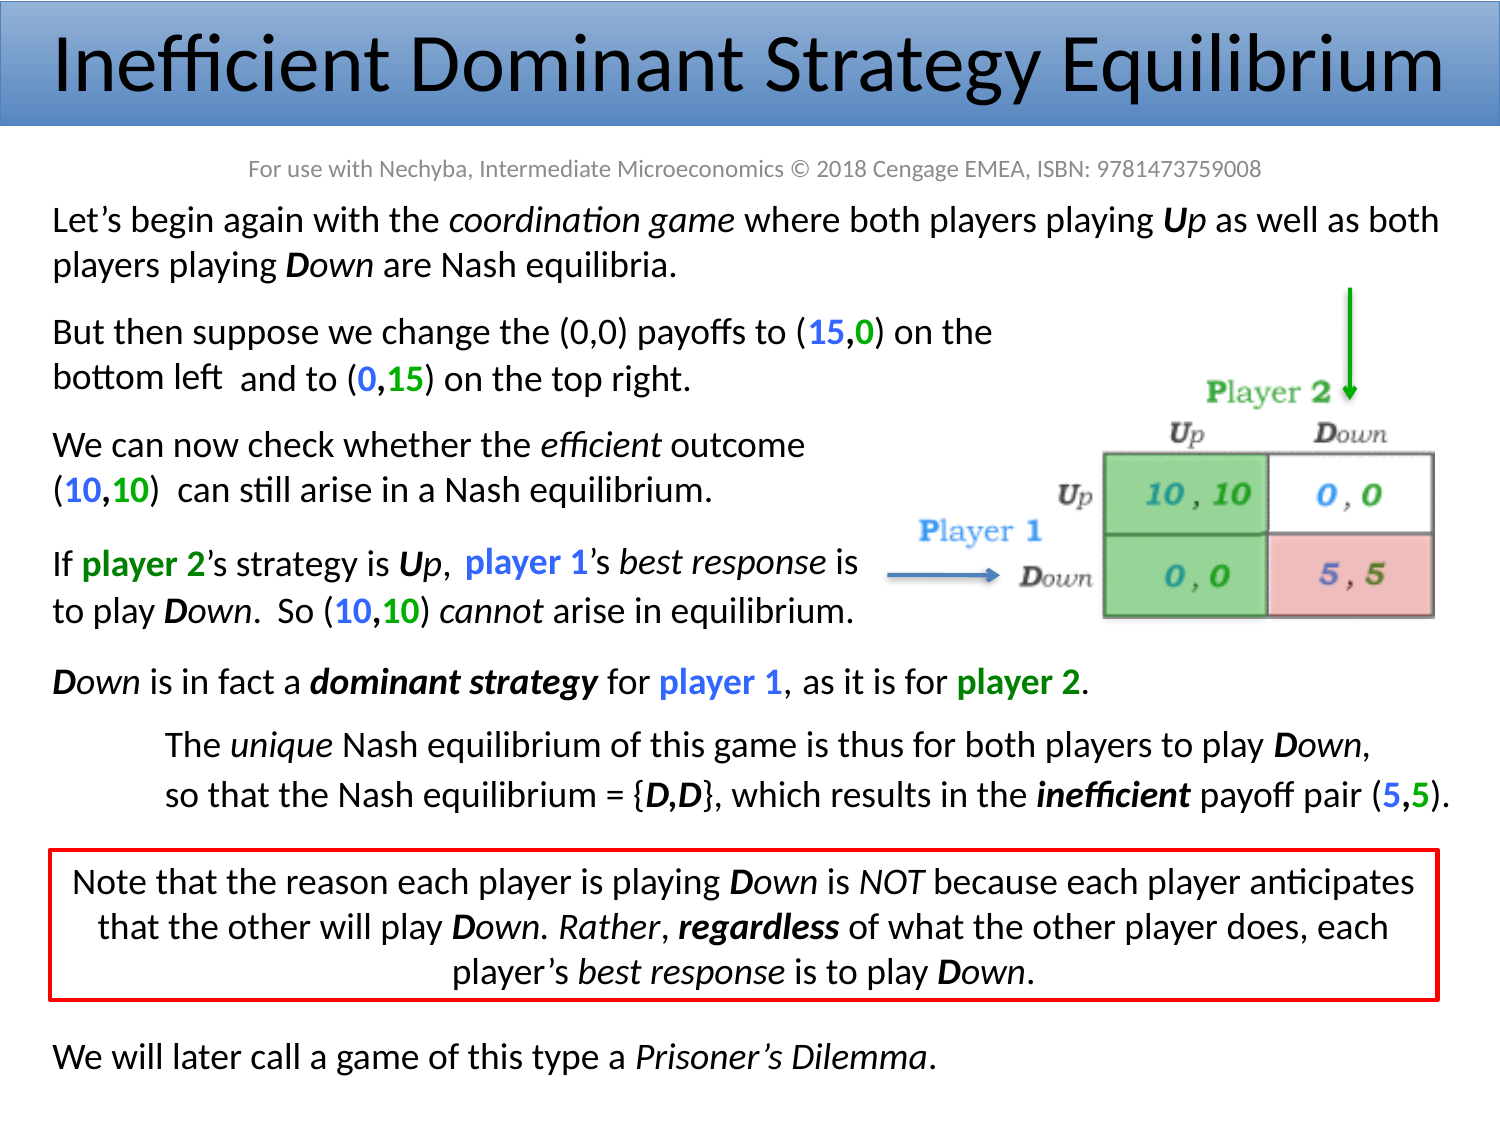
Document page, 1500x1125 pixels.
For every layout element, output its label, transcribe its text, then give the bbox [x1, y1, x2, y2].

text_box If player 2’s strategy is Up, [37, 531, 449, 578]
text_box The unique Nash equilibrium of this game is thus for both players to play Down, [150, 712, 1400, 762]
text_box Note that the reason each player is playing Down is NOT because each player anticipates that the other will play Down. Rather, regardless of what the other player does, each player’s best response is to play Down. [50, 849, 1438, 1000]
text_box But then suppose we change the (0,0) payoffs to (15,0) on the bottom left [37, 299, 1113, 405]
text_box Down is in fact a dominant strategy for player 1, [37, 649, 813, 755]
text_box We can now check whether the efficient outcome (10,10) can still arise in a Nash equilibrium. [37, 412, 888, 518]
text_box So (10,10) cannot arise in equilibrium. [262, 578, 875, 639]
text_box player 1’s best response is [449, 529, 888, 590]
text_box so that the Nash equilibrium = {D,D}, which results in the inefficient payoff pair (5,5). [150, 762, 1475, 823]
title Inefficient Dominant Strategy Equilibrium [0, 1, 1500, 126]
text_box Let’s begin again with the coordination game where both players playing Up as well as both players playing Down are Nash equilibria. [37, 198, 1463, 293]
footer For use with Nechyba, Intermediate Microeconomics © 2018 Cengage EMEA, ISBN: 9781473759008 [37, 137, 1475, 198]
text_box and to (0,15) on the top right. [224, 346, 838, 407]
picture [911, 374, 1436, 619]
text_box as it is for player 2. [787, 649, 1400, 710]
text_box We will later call a game of this type a Prisoner’s Dilemma. [37, 1024, 988, 1085]
text_box to play Down. [37, 578, 262, 639]
